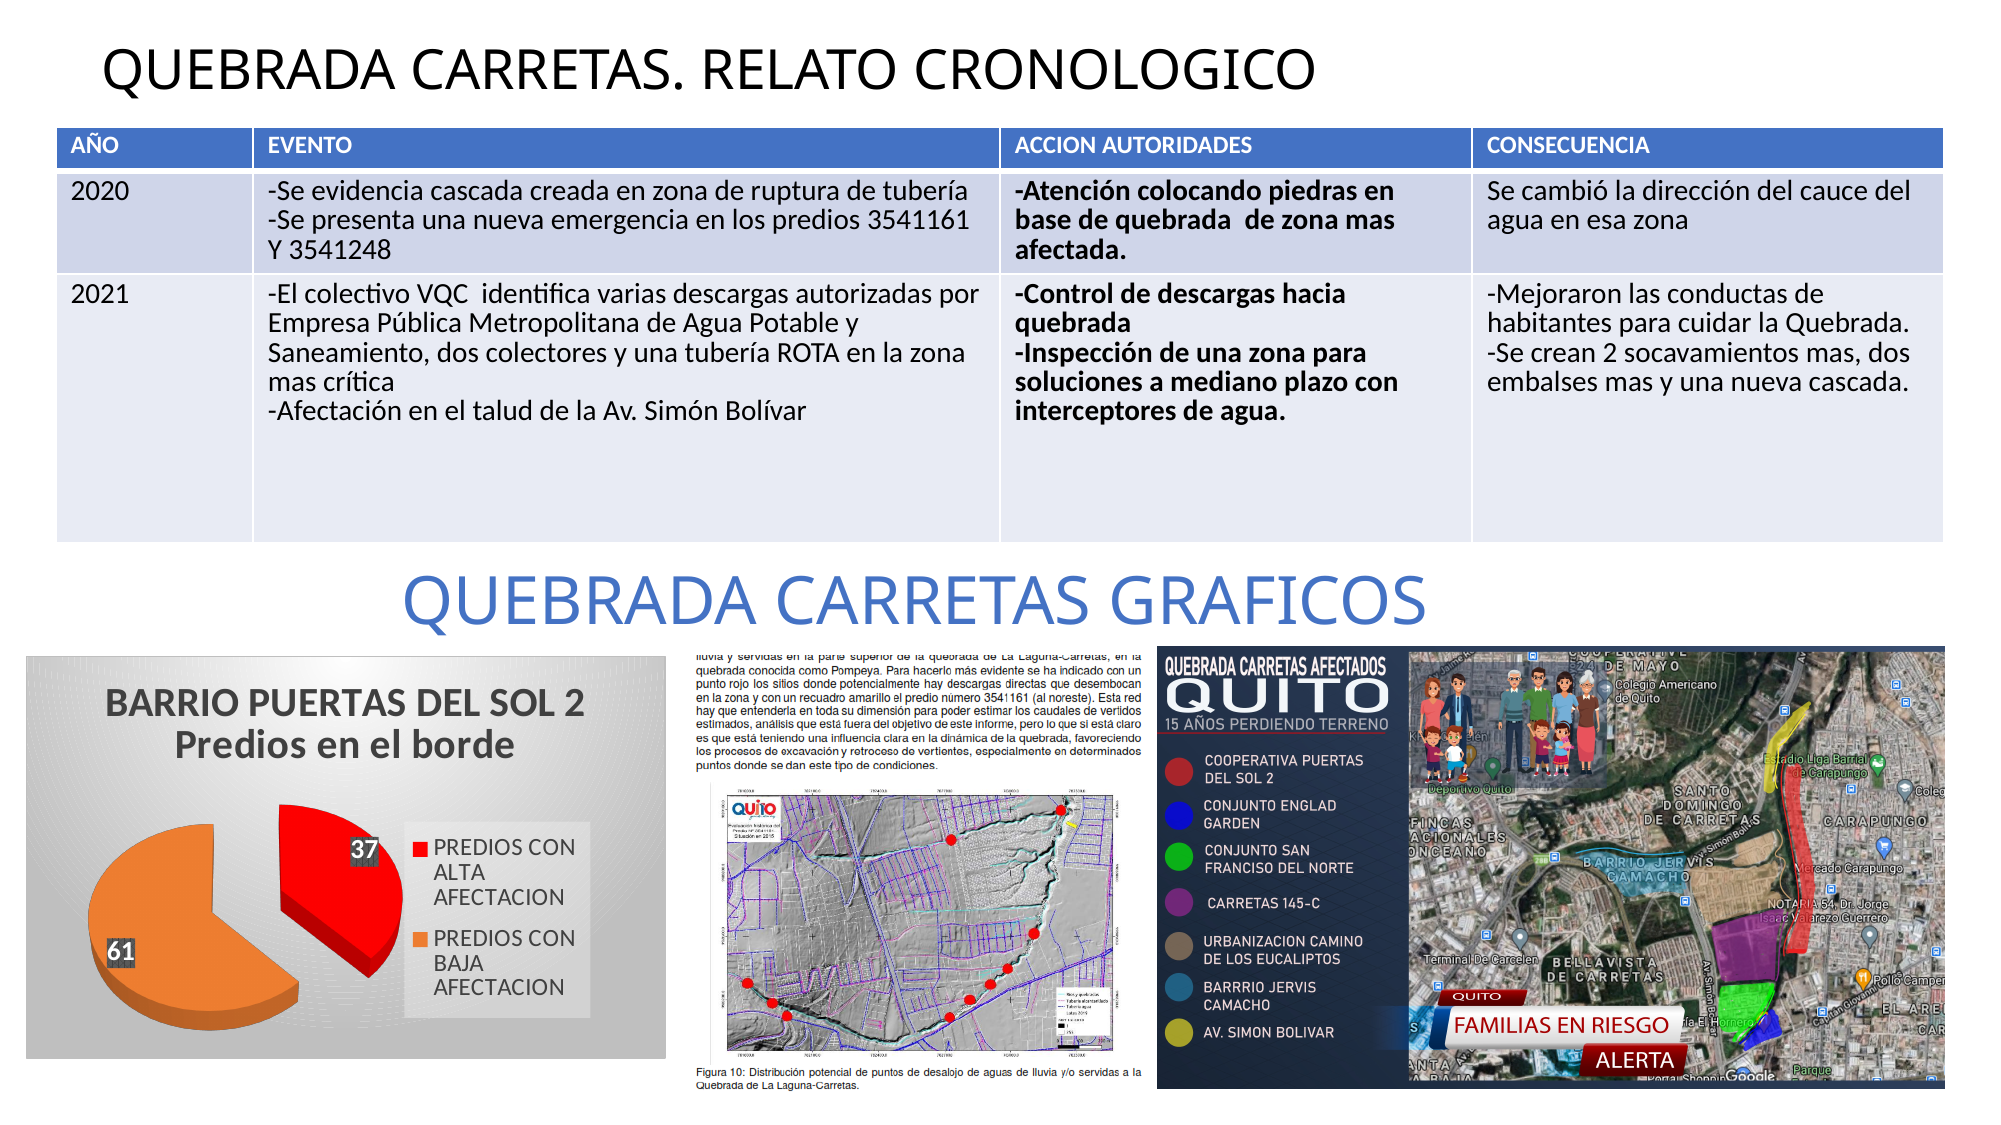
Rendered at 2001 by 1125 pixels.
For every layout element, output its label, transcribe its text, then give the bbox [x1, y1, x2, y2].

text_box QUEBRADA CARRETAS GRAFICOS [187, 557, 1462, 645]
title QUEBRADA CARRETAS. RELATO CRONOLOGICO [73, 21, 1348, 109]
table_cell Se cambió la dirección del cauce del agua en esa zona [1473, 174, 1943, 273]
table_cell 2020 [57, 174, 252, 273]
chart [25, 655, 666, 1059]
table_cell -Se evidencia cascada creada en zona de ruptura de tubería -Se presenta una nueva emergencia en los predios 3541161 Y 3541248 [254, 174, 999, 273]
table_header CONSECUENCIA [1473, 128, 1943, 168]
table_cell 2021 [57, 275, 252, 542]
table_cell -El colectivo VQC identifica varias descargas autorizadas por Empresa Pública Metropolitana de Agua Potable y Saneamiento, dos colectores y una tubería ROTA en la zona mas crítica -Afectación en el talud de la Av. Simón Bolívar [254, 275, 999, 542]
table_cell -Control de descargas hacia quebrada -Inspección de una zona para soluciones a mediano plazo con interceptores de agua. [1001, 275, 1471, 542]
table_header EVENTO [254, 128, 999, 168]
table_header ACCION AUTORIDADES [1001, 128, 1471, 168]
table_header AÑO [57, 128, 252, 168]
table_cell -Mejoraron las conductas de habitantes para cuidar la Quebrada. -Se crean 2 socavamientos mas, dos embalses mas y una nueva cascada. [1473, 275, 1943, 542]
table_cell -Atención colocando piedras en base de quebrada de zona mas afectada. [1001, 174, 1471, 273]
picture [614, 646, 1945, 1097]
